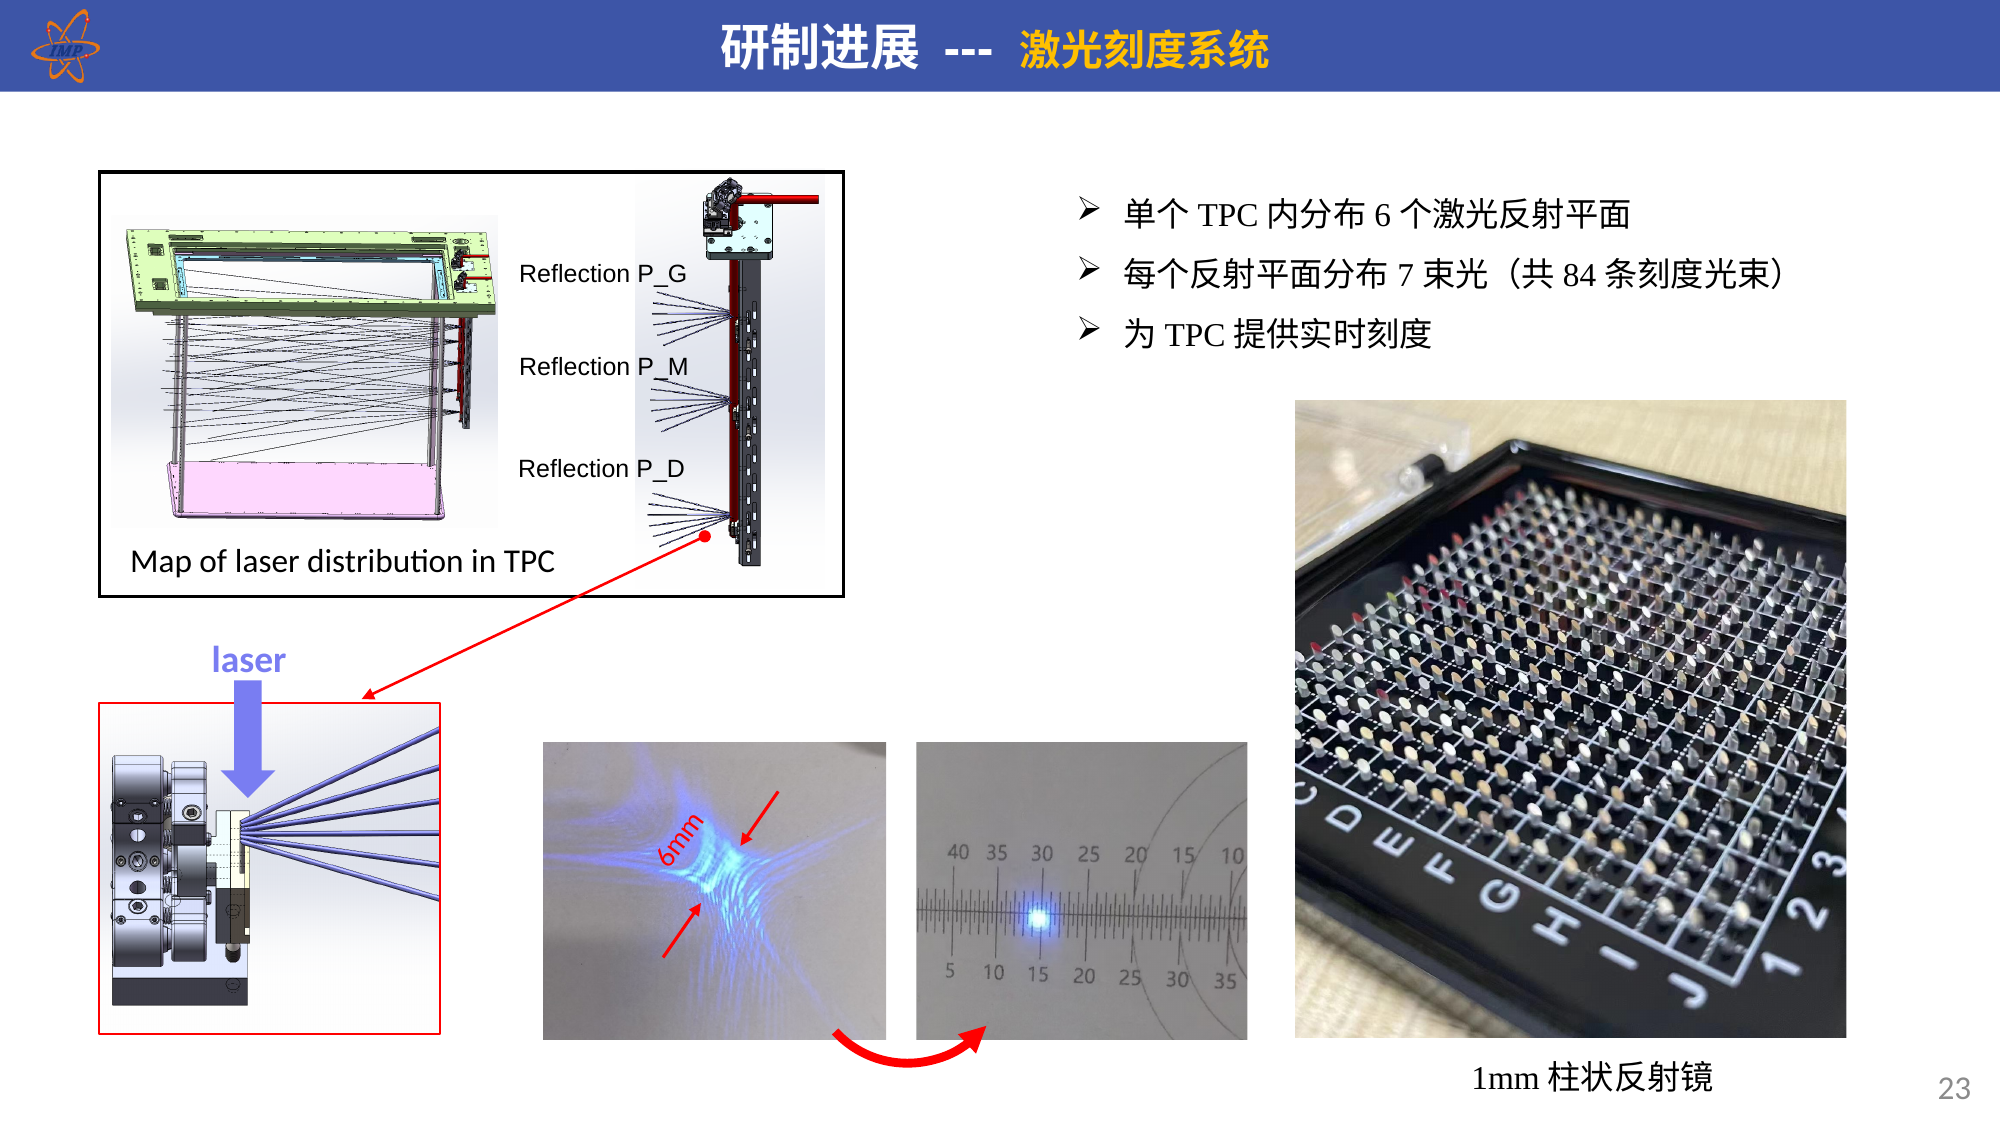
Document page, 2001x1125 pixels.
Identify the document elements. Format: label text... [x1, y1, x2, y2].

picture [916, 725, 1248, 1057]
picture [543, 742, 887, 1040]
picture [31, 9, 100, 83]
picture [1295, 400, 1847, 1038]
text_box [99, 628, 440, 1034]
text_box [843, 963, 944, 1064]
text_box 单个TPC内分布6个激光反射平面 每个反射平面分布7束光（共84条刻度光束） 为TPC提供实时刻度 [1061, 165, 1847, 361]
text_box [361, 536, 705, 700]
text_box 1mm柱状反射镜 [1456, 1048, 1729, 1104]
text_box 研制进展 --- 激光刻度系统 [0, 0, 2000, 93]
slide_number 23 [1536, 1056, 1987, 1117]
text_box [663, 902, 701, 958]
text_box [740, 791, 779, 846]
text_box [99, 168, 844, 597]
